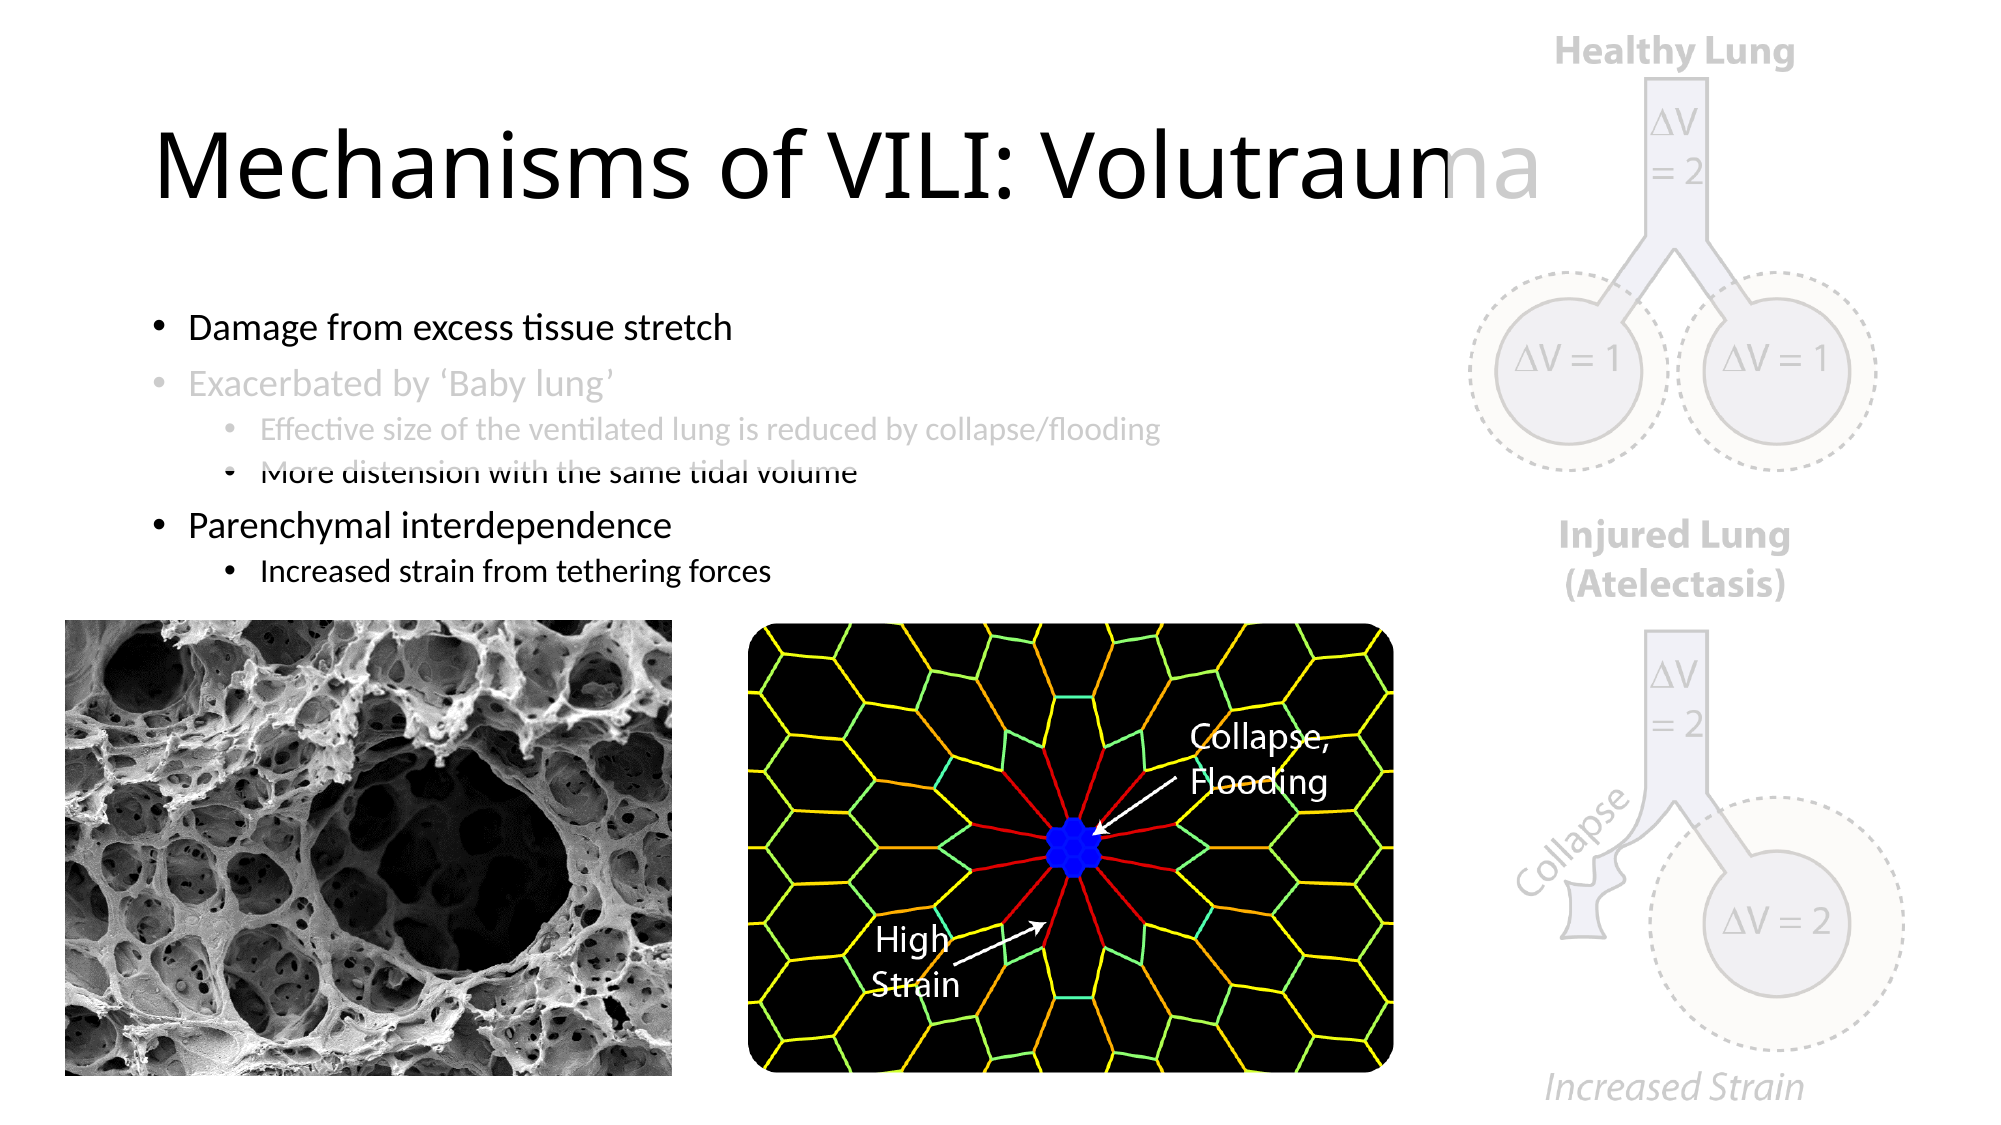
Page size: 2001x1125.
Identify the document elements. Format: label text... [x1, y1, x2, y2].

picture [742, 620, 1397, 1076]
text_box [1447, 10, 1960, 1125]
title Mechanisms of VILI: Volutrauma [137, 59, 1447, 278]
picture [65, 620, 672, 1076]
text_box [37, 357, 1447, 472]
text_box Damage from excess tissue stretch Exacerbated by ‘Baby lung’ Effective size of the ventilated lung is reduced by collapse/flooding More distension with the same tidal volume Parenchymal interdependence Increased strain from tethering forces [137, 299, 1349, 357]
text_box Damage from excess tissue stretch Exacerbated by ‘Baby lung’ Effective size of the ventilated lung is reduced by collapse/flooding More distension with the same tidal volume Parenchymal interdependence Increased strain from tethering forces [137, 472, 1349, 599]
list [1468, 29, 1905, 1110]
